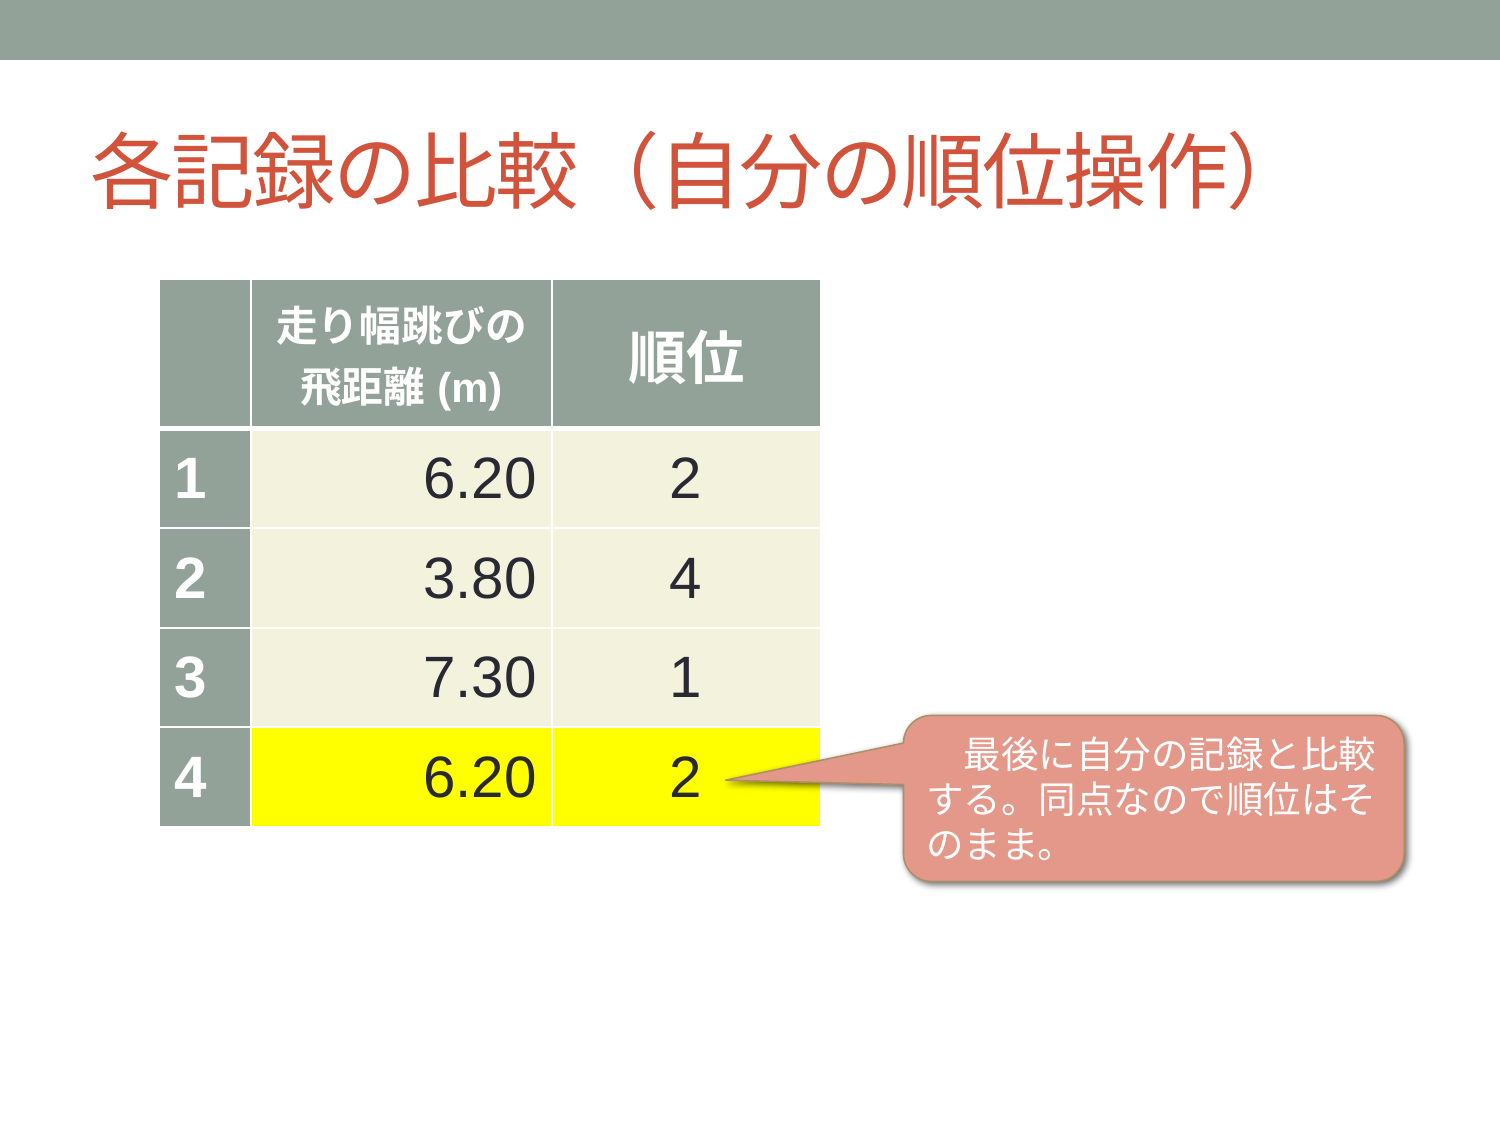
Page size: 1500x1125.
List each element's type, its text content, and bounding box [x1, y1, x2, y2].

table_cell 3 [160, 629, 250, 726]
text_box 最後に自分の記録と比較する。同点なので順位はそのまま。 [724, 714, 1405, 883]
table_header [160, 280, 250, 426]
table_cell 7.30 [252, 629, 551, 726]
table_cell 1 [160, 431, 250, 527]
table_cell 6.20 [252, 431, 551, 527]
table_cell 1 [553, 629, 820, 726]
table_cell 2 [160, 529, 250, 627]
table_cell 6.20 [252, 728, 551, 826]
table_header 順位 [553, 280, 820, 426]
table_cell 2 [553, 431, 820, 527]
table_cell 2 [553, 728, 820, 826]
title 各記録の比較（自分の順位操作） [75, 87, 1425, 250]
table_header 走り幅跳びの 飛距離(m) [252, 280, 551, 426]
table_cell 4 [553, 529, 820, 627]
table_cell 3.80 [252, 529, 551, 627]
table_cell 4 [160, 728, 250, 826]
